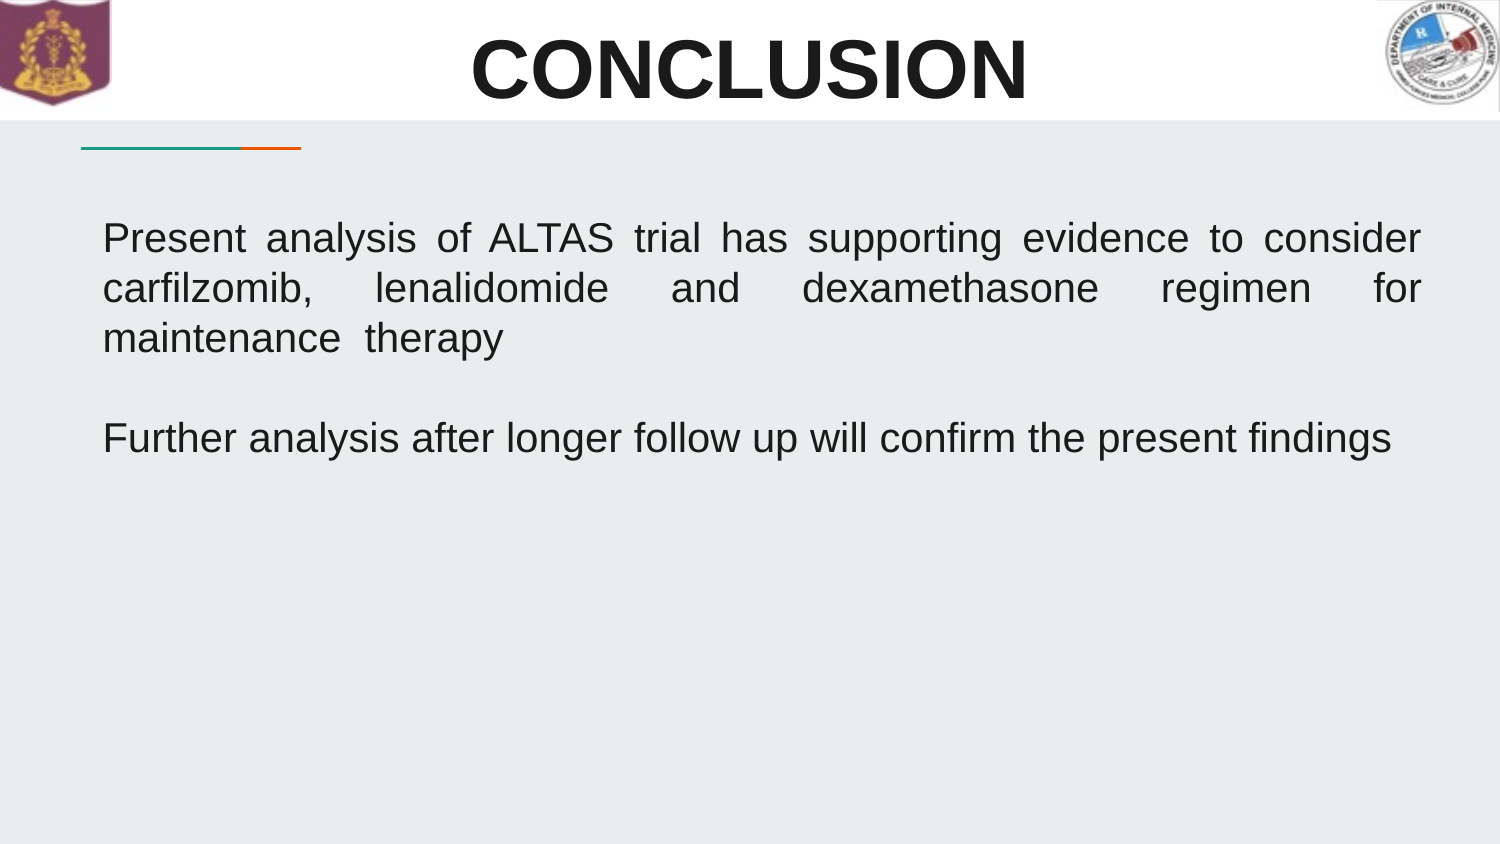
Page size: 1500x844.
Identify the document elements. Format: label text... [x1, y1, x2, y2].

picture [1381, 0, 1500, 112]
title CONCLUSION [119, 0, 1381, 136]
picture [0, 0, 112, 112]
subtitle Present analysis of ALTAS trial has supporting evidence to consider carfilzomib, lenalidomide and dexamethasone regimen for maintenance therapy Further analysis after longer follow up will confirm the present findings [63, 195, 1438, 824]
